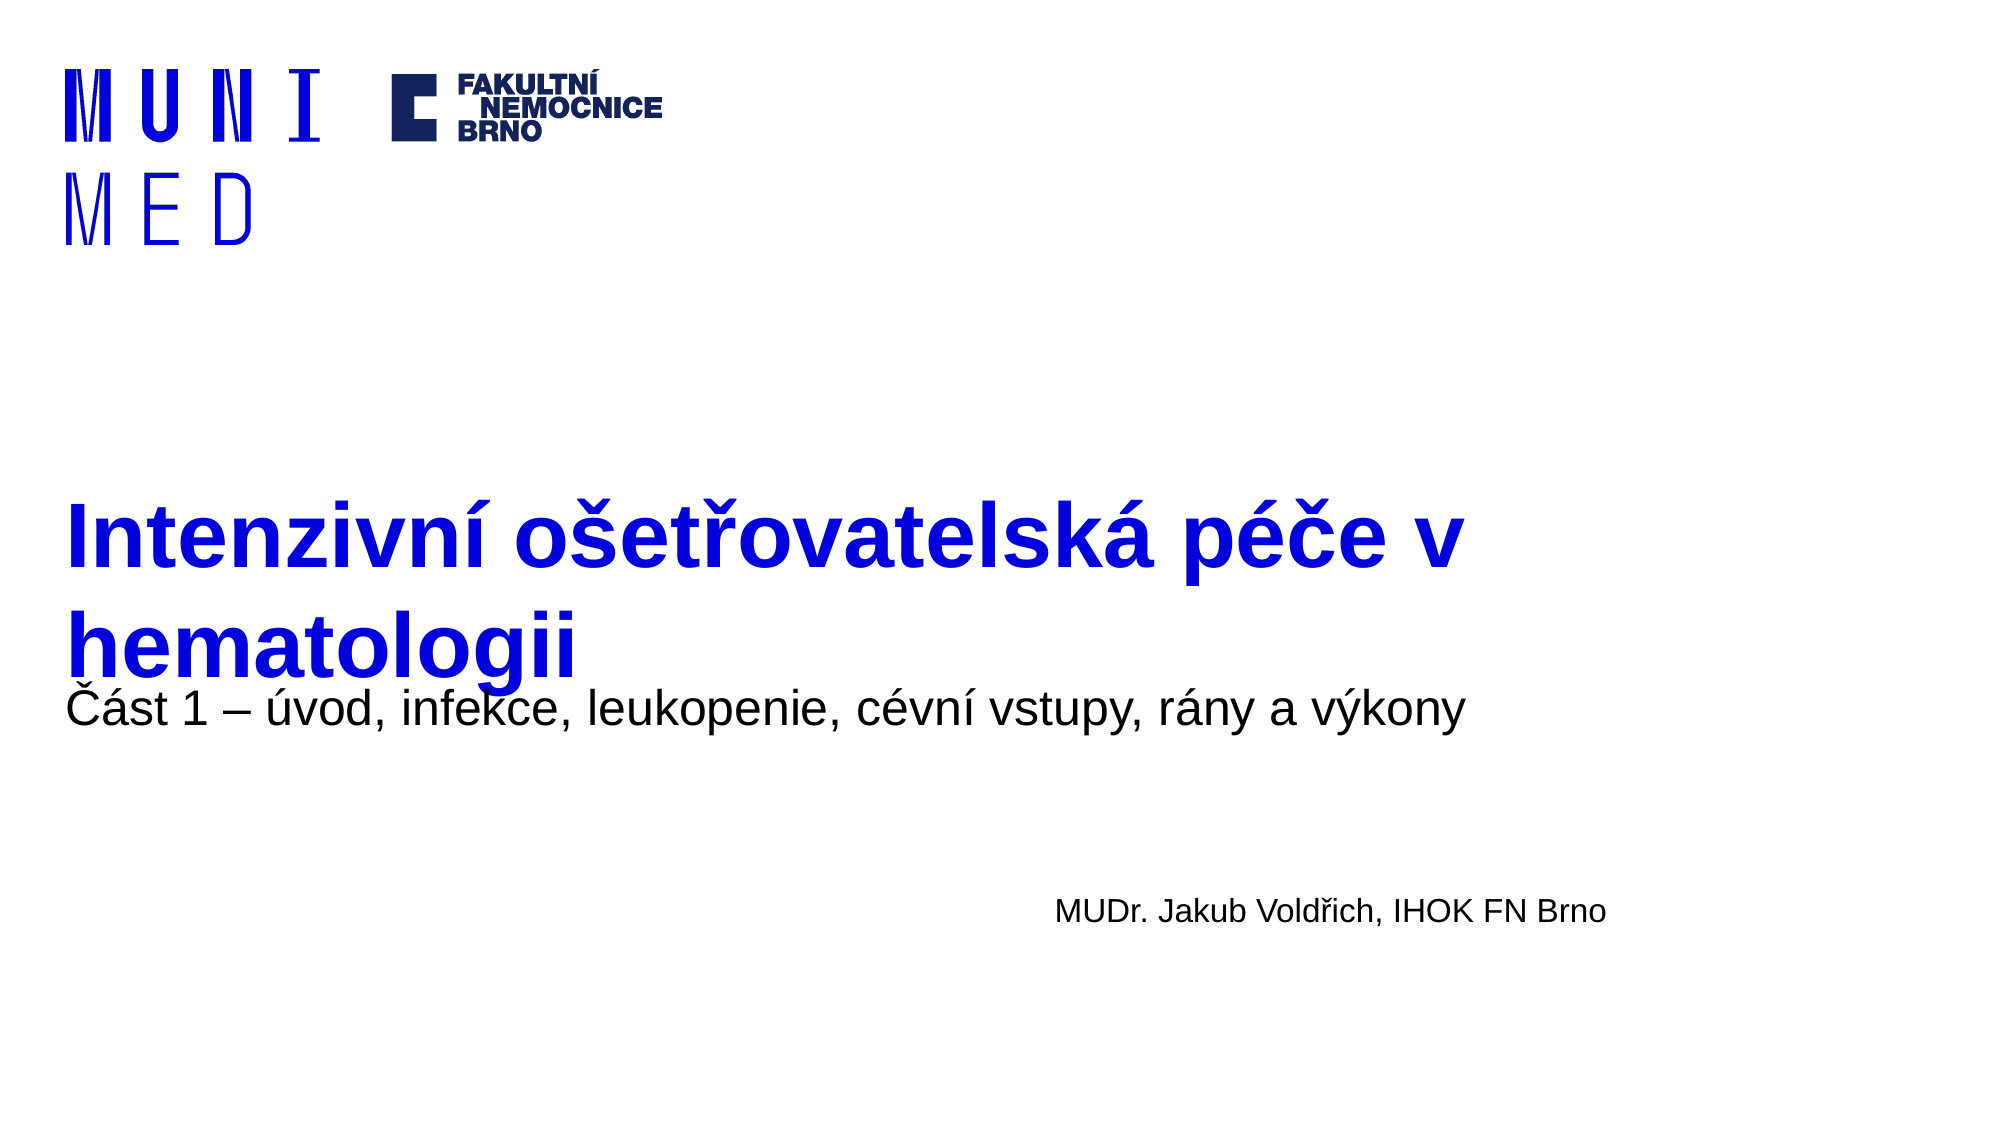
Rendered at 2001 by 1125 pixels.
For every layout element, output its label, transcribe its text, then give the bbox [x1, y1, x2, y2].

title Intenzivní ošetřovatelská péče v hematologii [65, 475, 1930, 668]
picture [65, 69, 662, 245]
text_box MUDr. Jakub Voldřich, IHOK FN Brno [1039, 881, 2000, 937]
subtitle Část 1 – úvod, infekce, leukopenie, cévní vstupy, rány a výkony [65, 675, 1930, 790]
